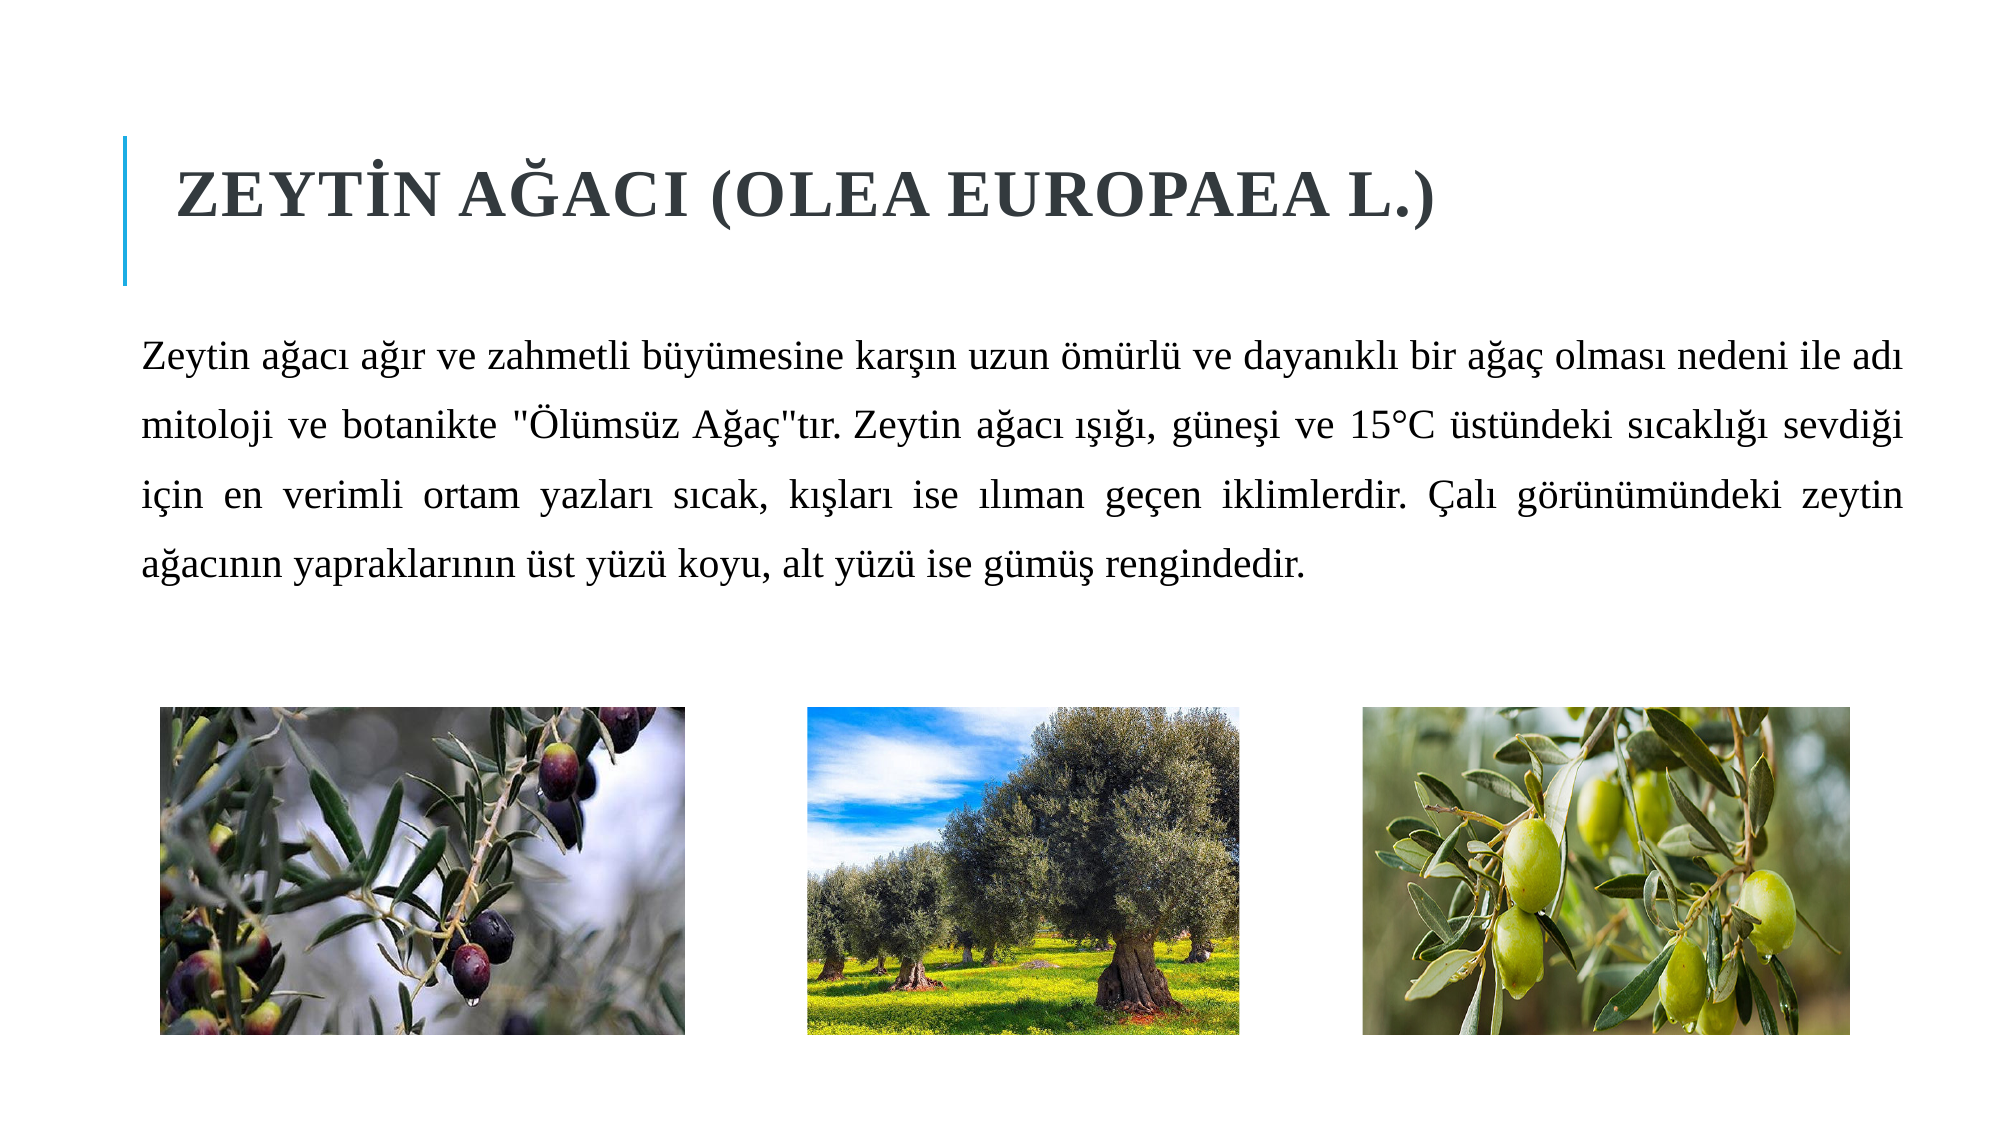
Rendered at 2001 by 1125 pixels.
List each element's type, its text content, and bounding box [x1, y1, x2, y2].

title ZEYTİN AĞACI (OLEA EUROPAEA L.) [160, 84, 1811, 309]
table_header Zeytin ağacı ağır ve zahmetli büyümesine karşın uzun ömürlü ve dayanıklı bir ağaç olması nedeni ile adı mitoloji ve botanikte "Ölümsüz Ağaç"tır. Zeytin ağacı ışığı, güneşi ve 15°C üstündeki sıcaklığı sevdiği için en verimli ortam yazları sıcak, kışları ise ılıman geçen iklimlerdir. Çalı görünümündeki zeytin ağacının yapraklarının üst yüzü koyu, alt yüzü ise gümüş rengindedir. [123, 309, 1924, 587]
picture [807, 707, 1240, 1035]
picture [1362, 707, 1851, 1035]
picture [160, 707, 685, 1035]
